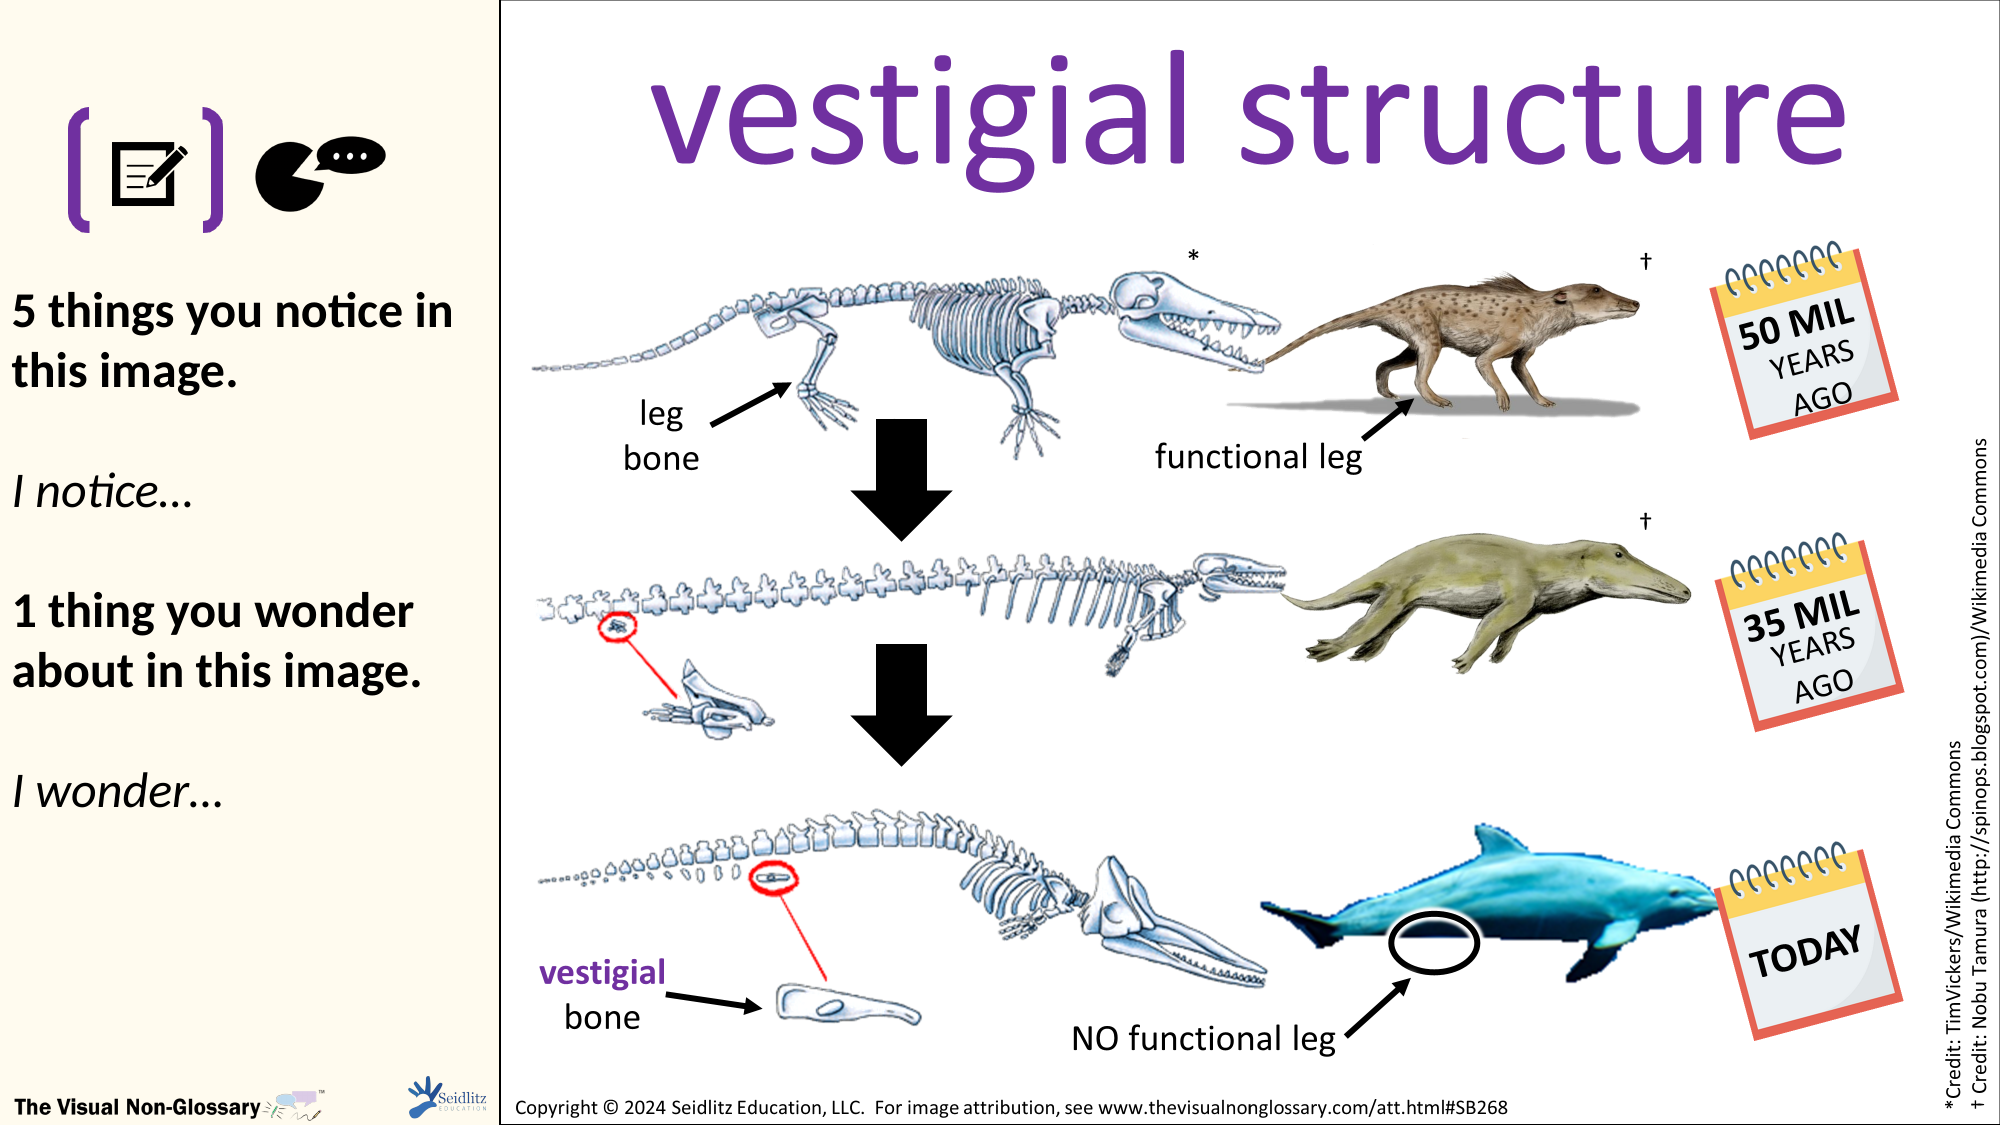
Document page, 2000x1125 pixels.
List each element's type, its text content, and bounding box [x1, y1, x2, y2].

picture [0, 1084, 328, 1125]
picture [499, 0, 2000, 1125]
picture [68, 107, 223, 233]
text_box 5 things you notice in this image. I notice… 1 thing you wonder about in this image. I wonder… [0, 269, 494, 825]
picture [254, 136, 386, 212]
picture [403, 1073, 495, 1125]
